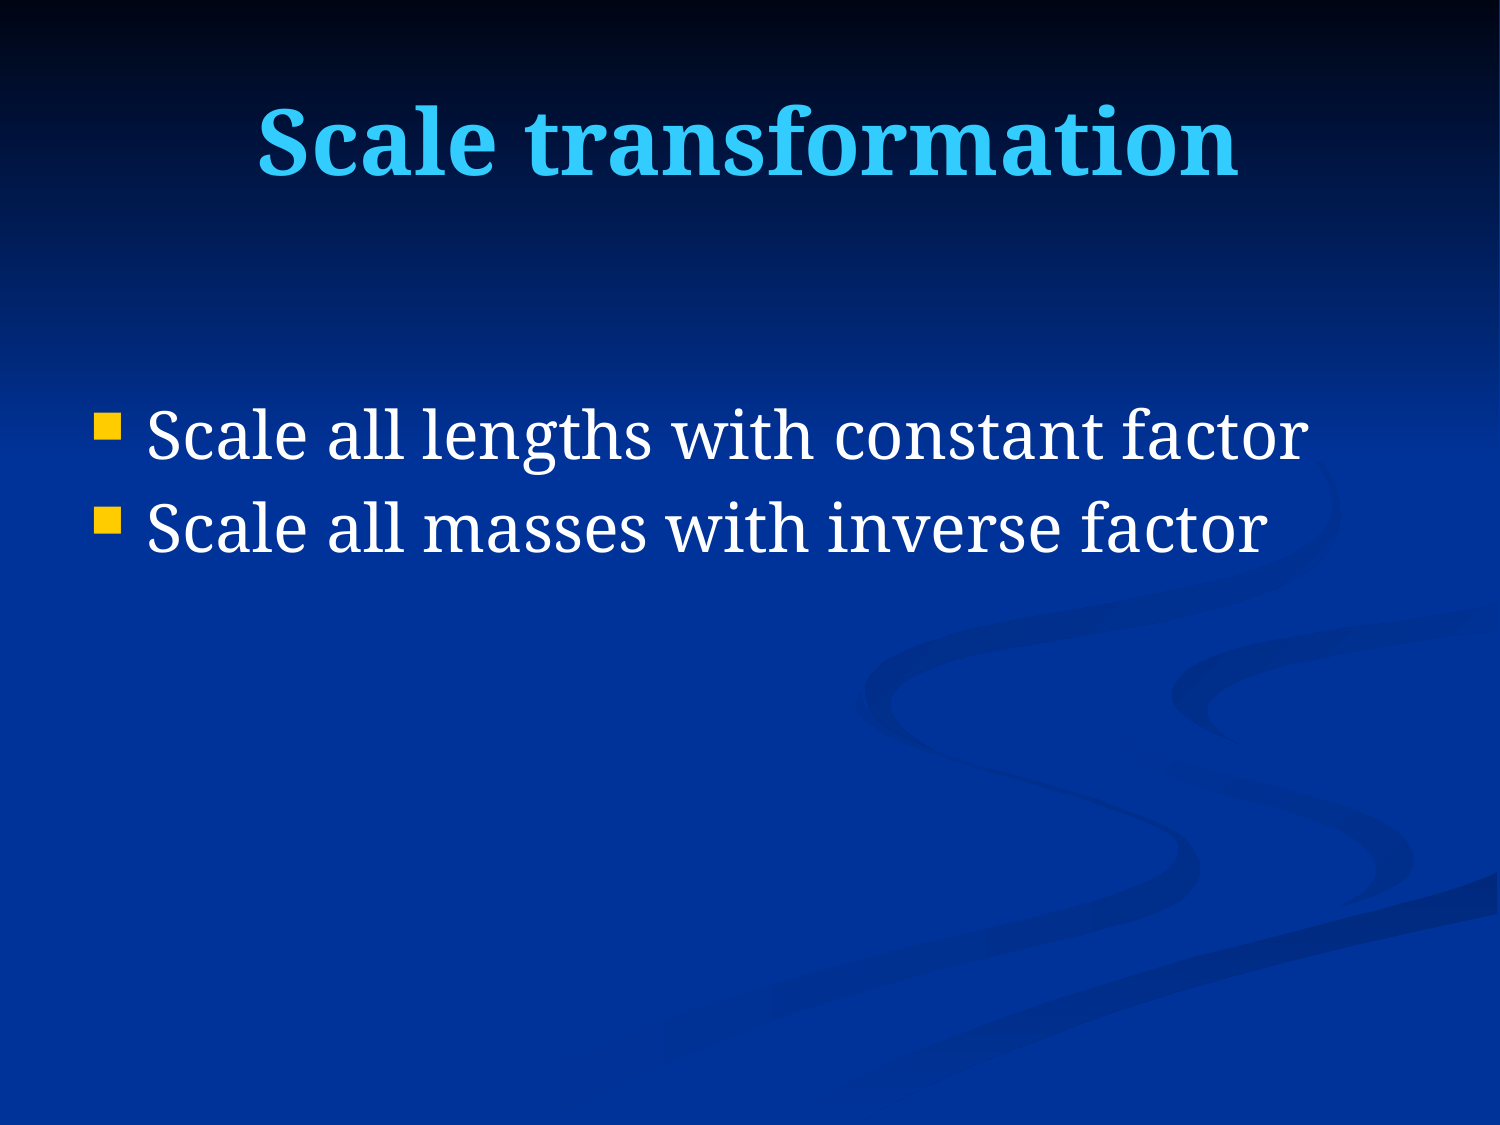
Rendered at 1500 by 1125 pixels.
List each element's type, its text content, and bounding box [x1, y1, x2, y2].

title Scale transformation [74, 44, 1426, 233]
list Scale all lengths with constant factor Scale all masses with inverse factor [74, 385, 1426, 1006]
